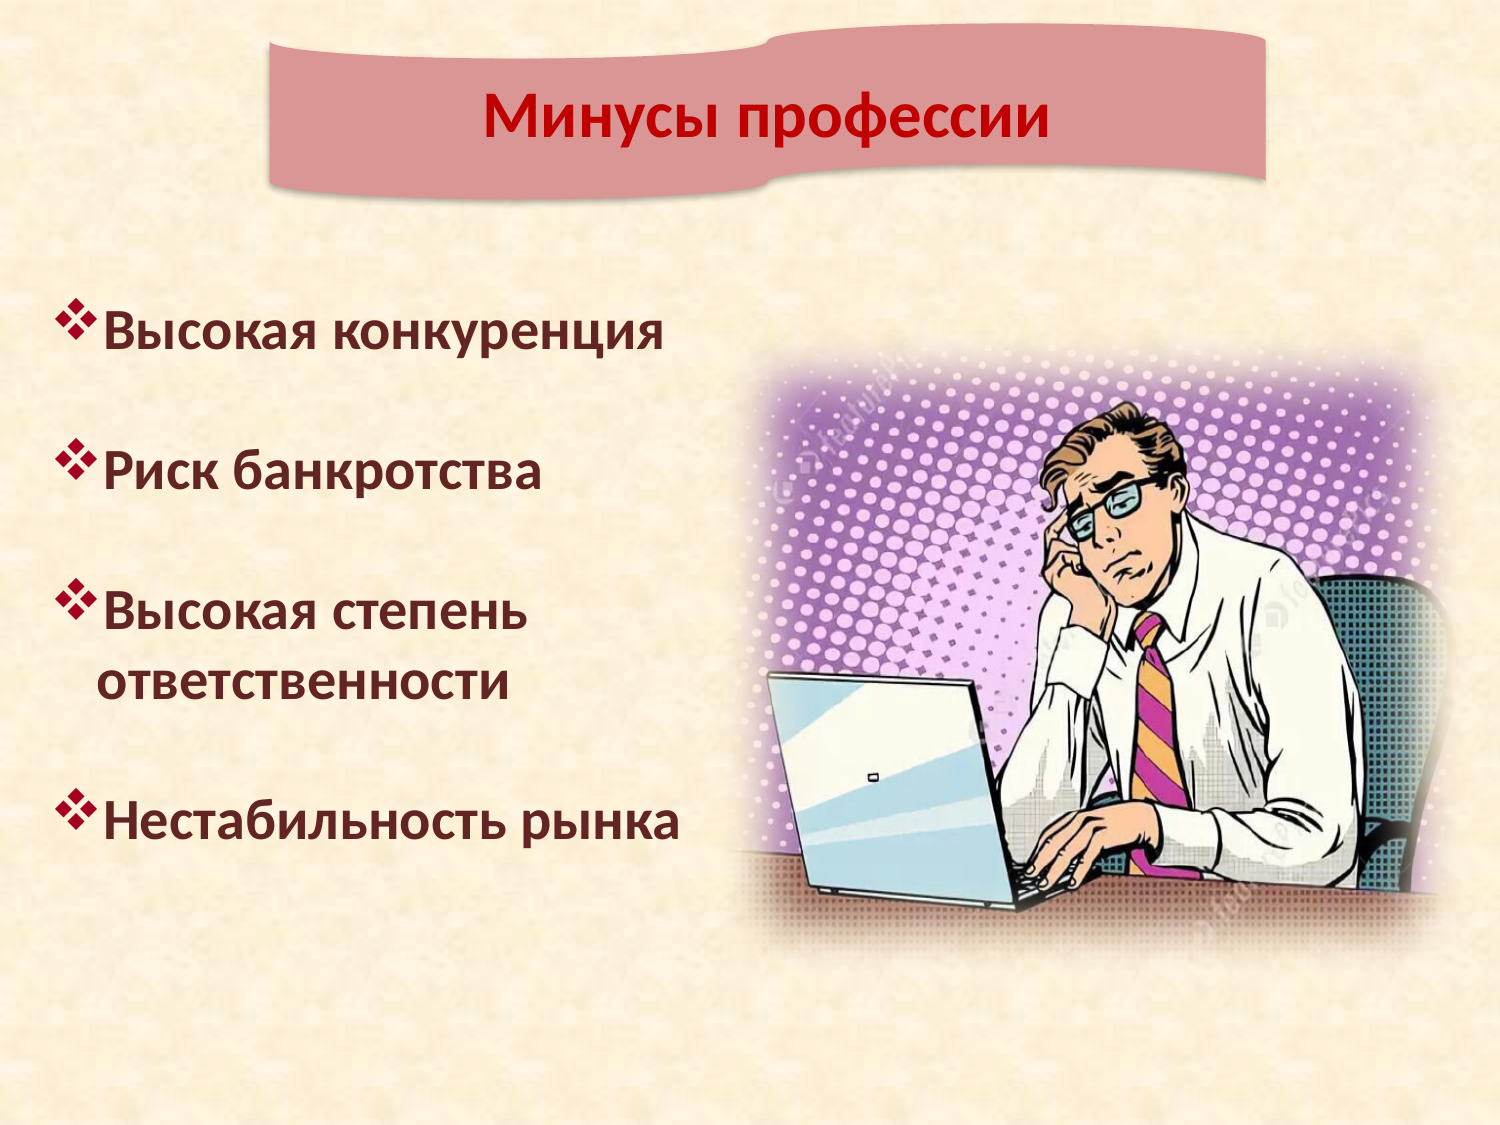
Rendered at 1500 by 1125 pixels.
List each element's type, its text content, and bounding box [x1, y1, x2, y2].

text_box Минусы профессии [267, 21, 1268, 202]
text_box Высокая конкуренция Риск банкротства Высокая степень ответственности Нестабильность рынка [33, 349, 713, 963]
picture [0, 0, 1500, 1125]
